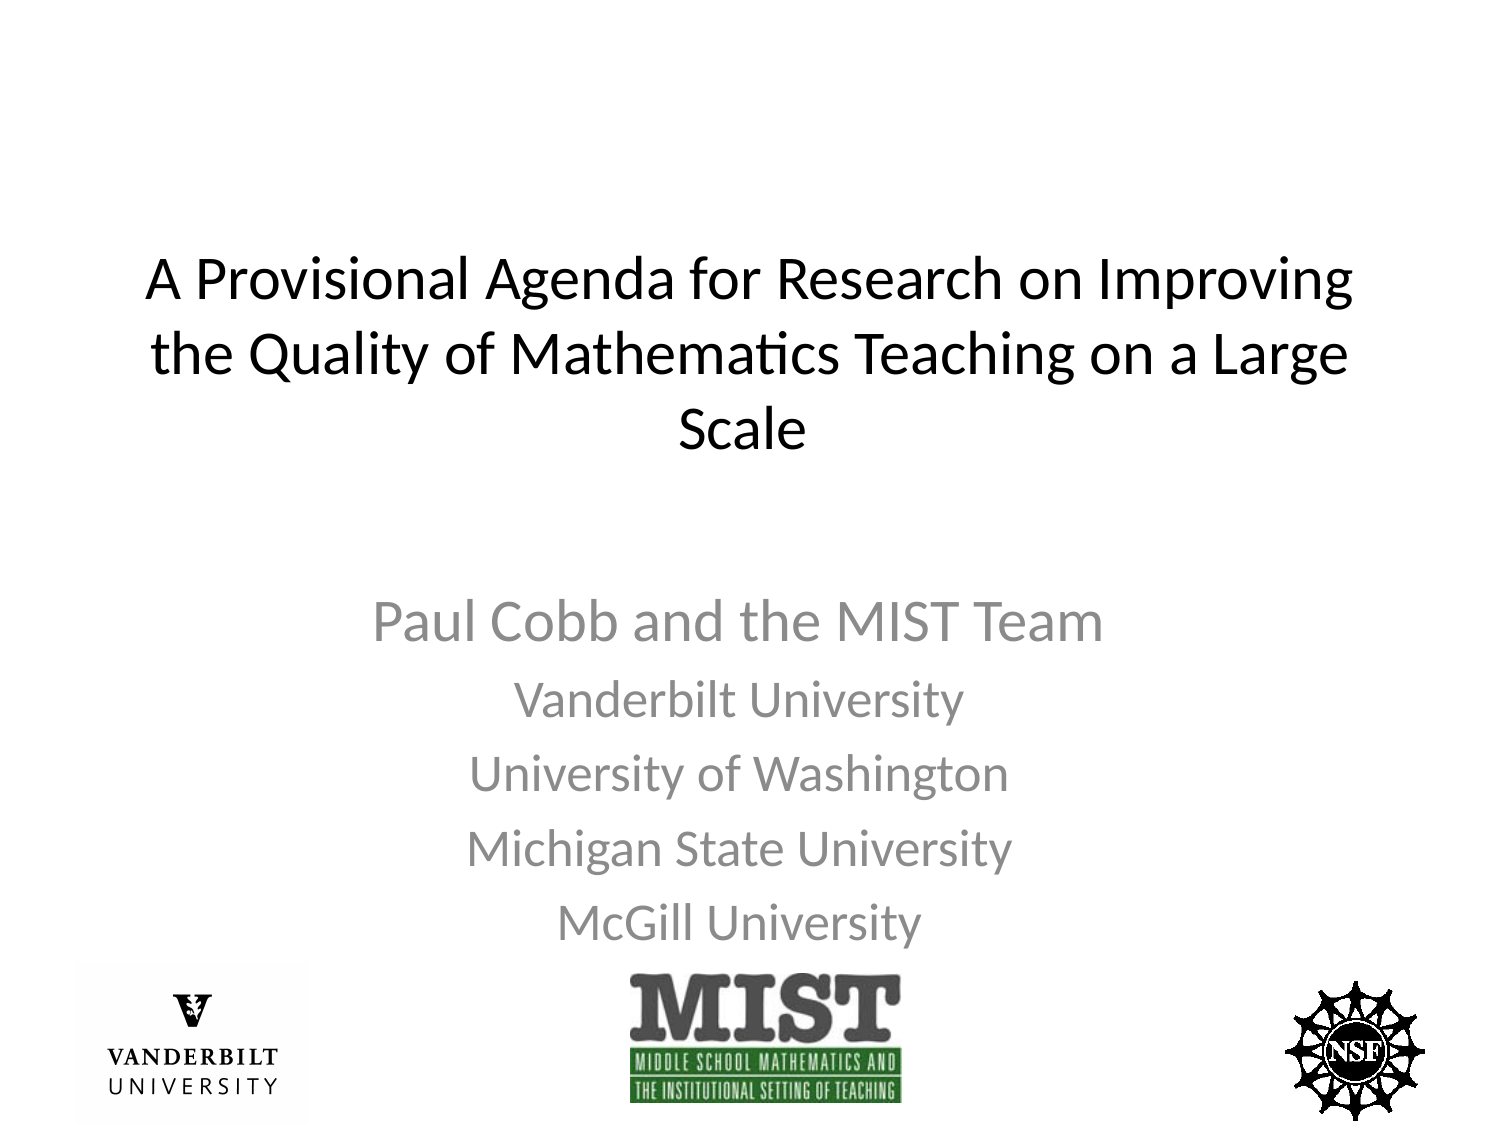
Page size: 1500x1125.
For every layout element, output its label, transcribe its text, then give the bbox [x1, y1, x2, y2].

picture [75, 962, 309, 1125]
picture [1285, 981, 1425, 1121]
subtitle Paul Cobb and the MIST Team Vanderbilt University University of Washington Michigan State University McGill University [214, 573, 1265, 961]
picture [630, 973, 902, 1103]
title A Provisional Agenda for Research on Improving the Quality of Mathematics Teaching on a Large Scale [112, 228, 1388, 470]
